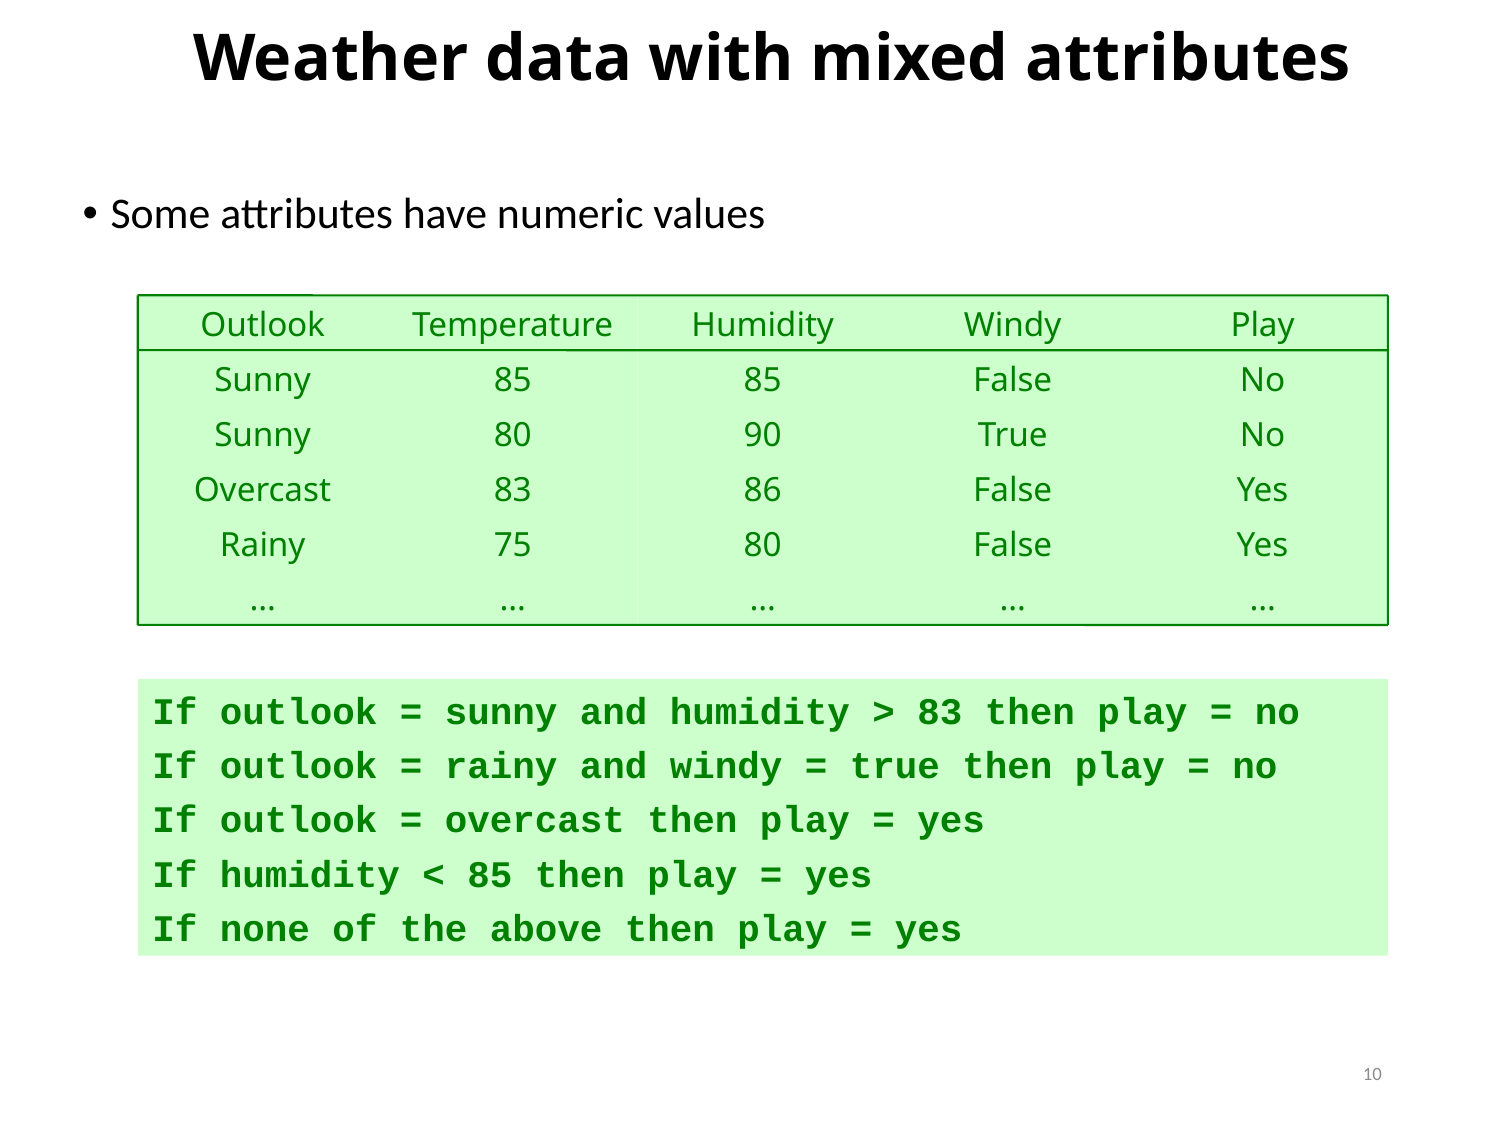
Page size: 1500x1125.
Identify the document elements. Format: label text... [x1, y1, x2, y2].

slide_number 10 [1059, 1042, 1397, 1103]
title Weather data with mixed attributes [178, 17, 1413, 166]
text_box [137, 295, 1388, 625]
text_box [137, 679, 1388, 956]
list Some attributes have numeric values [67, 183, 1418, 837]
